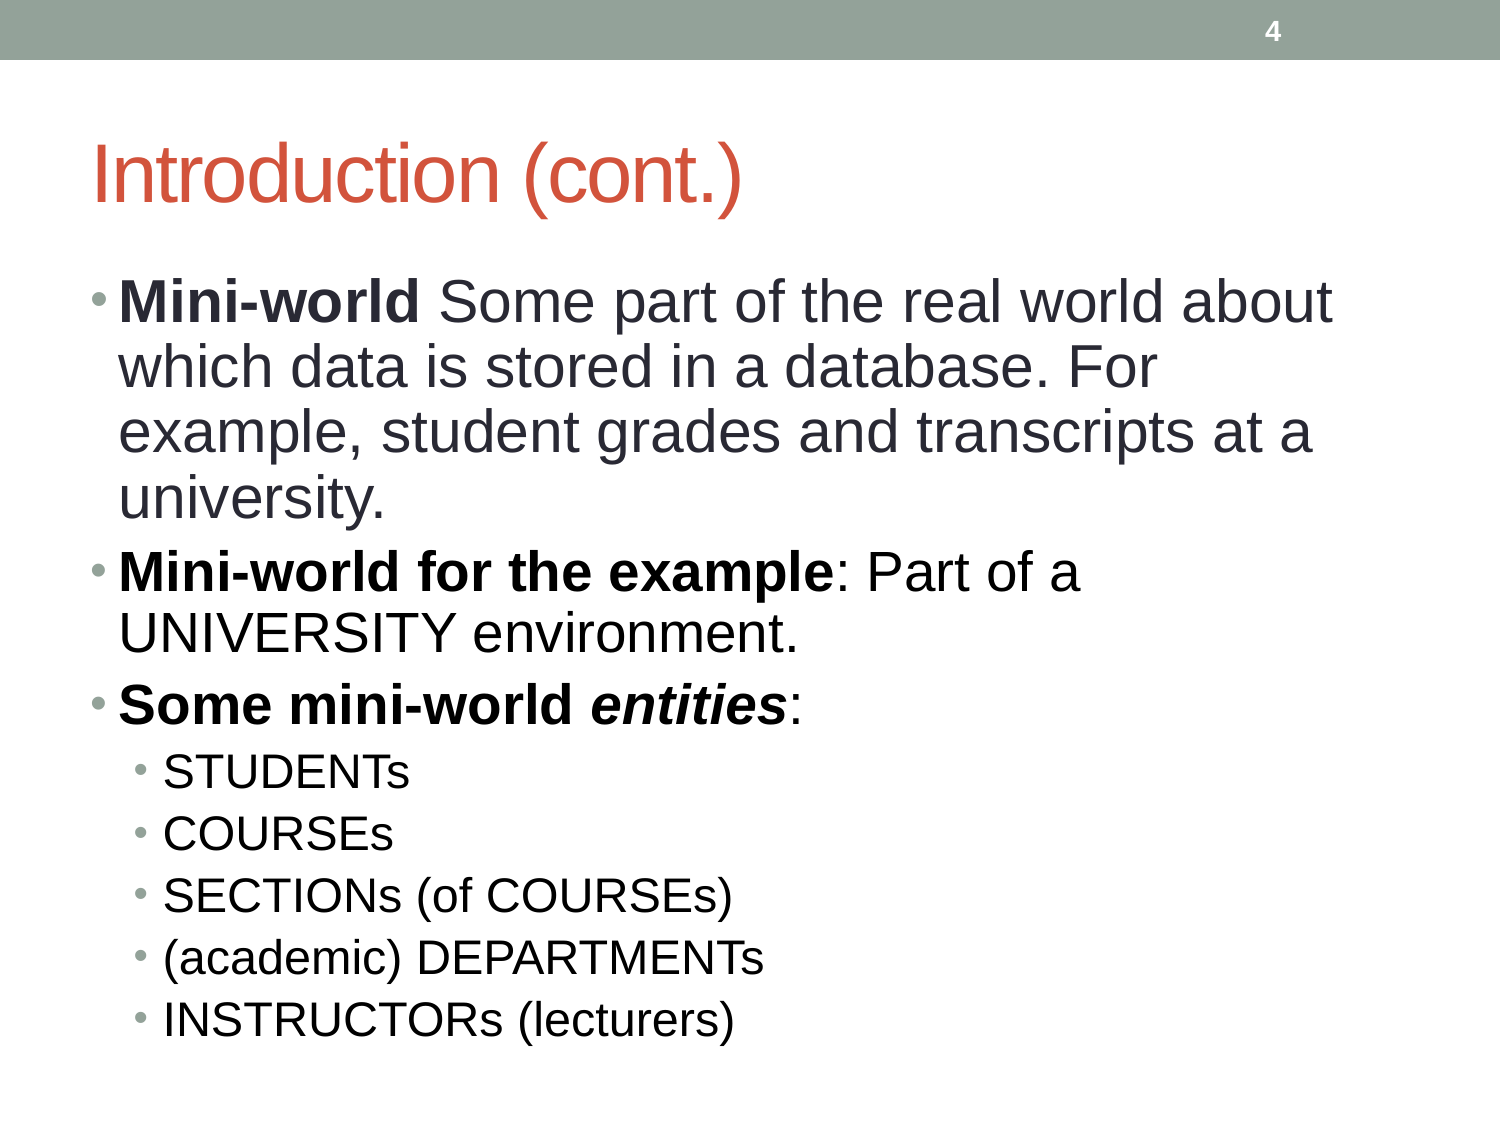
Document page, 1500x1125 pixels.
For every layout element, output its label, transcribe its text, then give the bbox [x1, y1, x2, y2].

title Introduction (cont.) [75, 87, 1425, 250]
list Mini-world Some part of the real world about which data is stored in a database. For example, student grades and transcripts at a university. Mini-world for the example: Part of a UNIVERSITY environment. Some mini-world entities: STUDENTs COURSEs SECTIONs (of COURSEs) (academic) DEPARTMENTs INSTRUCTORs (lecturers) [75, 262, 1425, 1063]
slide_number 4 [1250, 3, 1425, 57]
